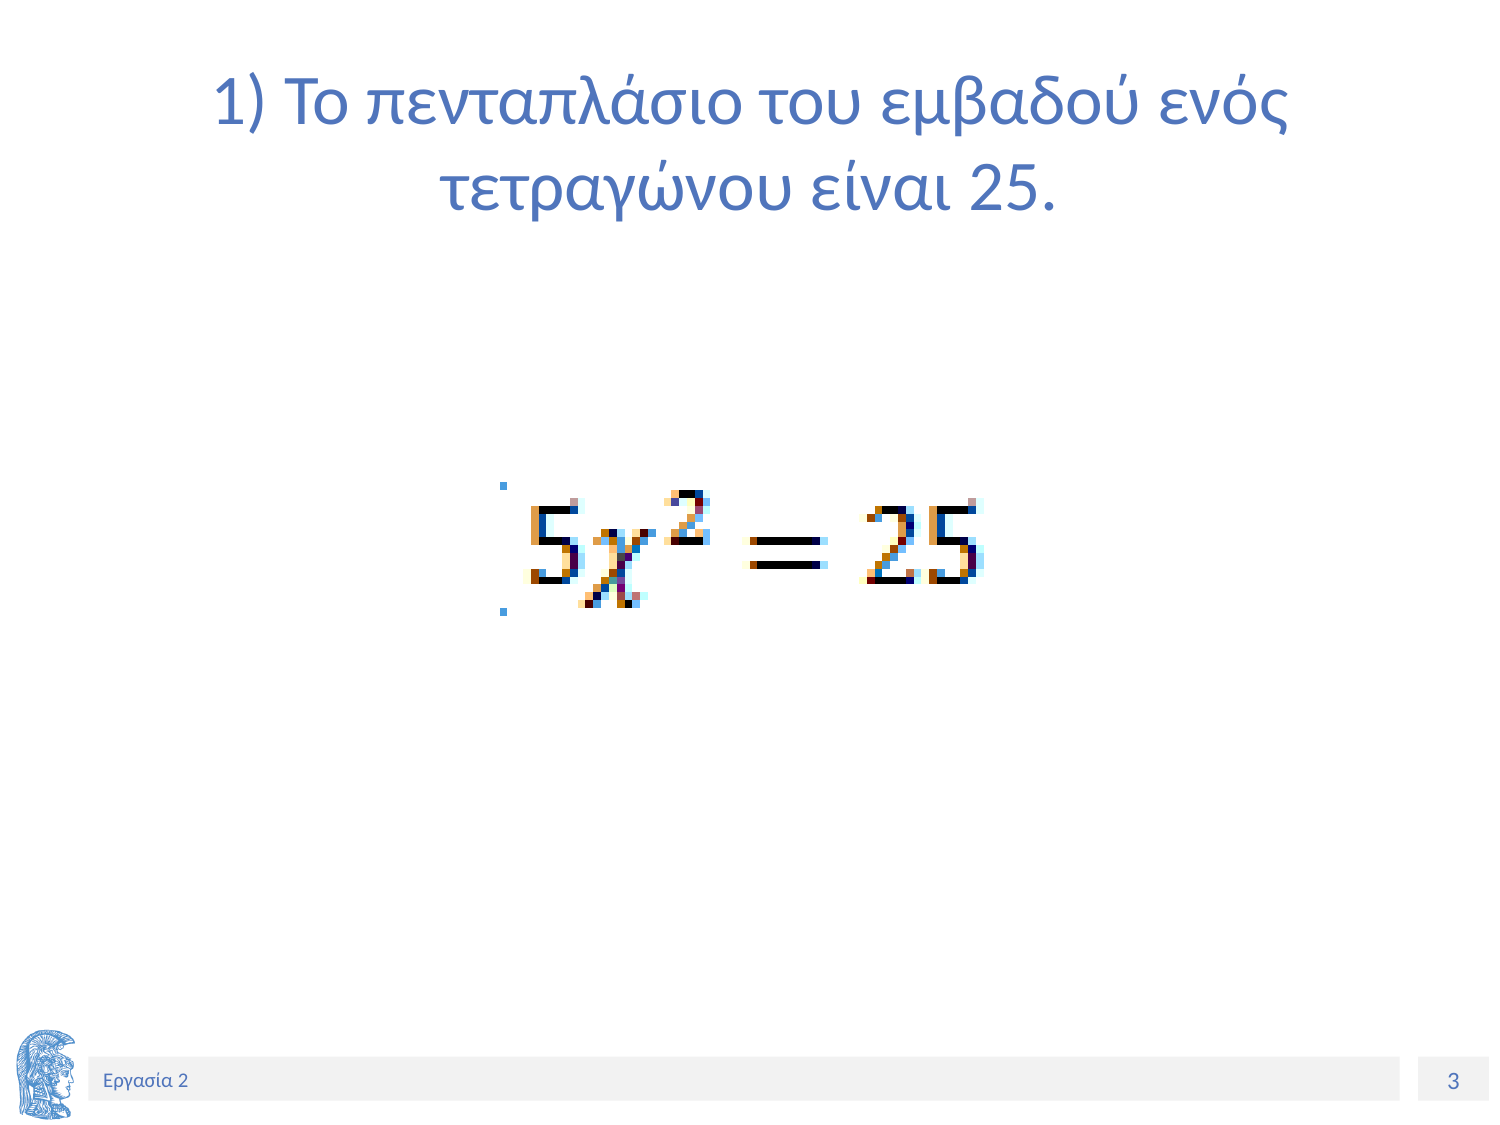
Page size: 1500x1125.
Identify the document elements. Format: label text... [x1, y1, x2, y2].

picture [9, 1026, 81, 1120]
title 1) Το πενταπλάσιο του εμβαδού ενός τετραγώνου είναι 25. [75, 45, 1425, 233]
picture [499, 467, 1001, 633]
